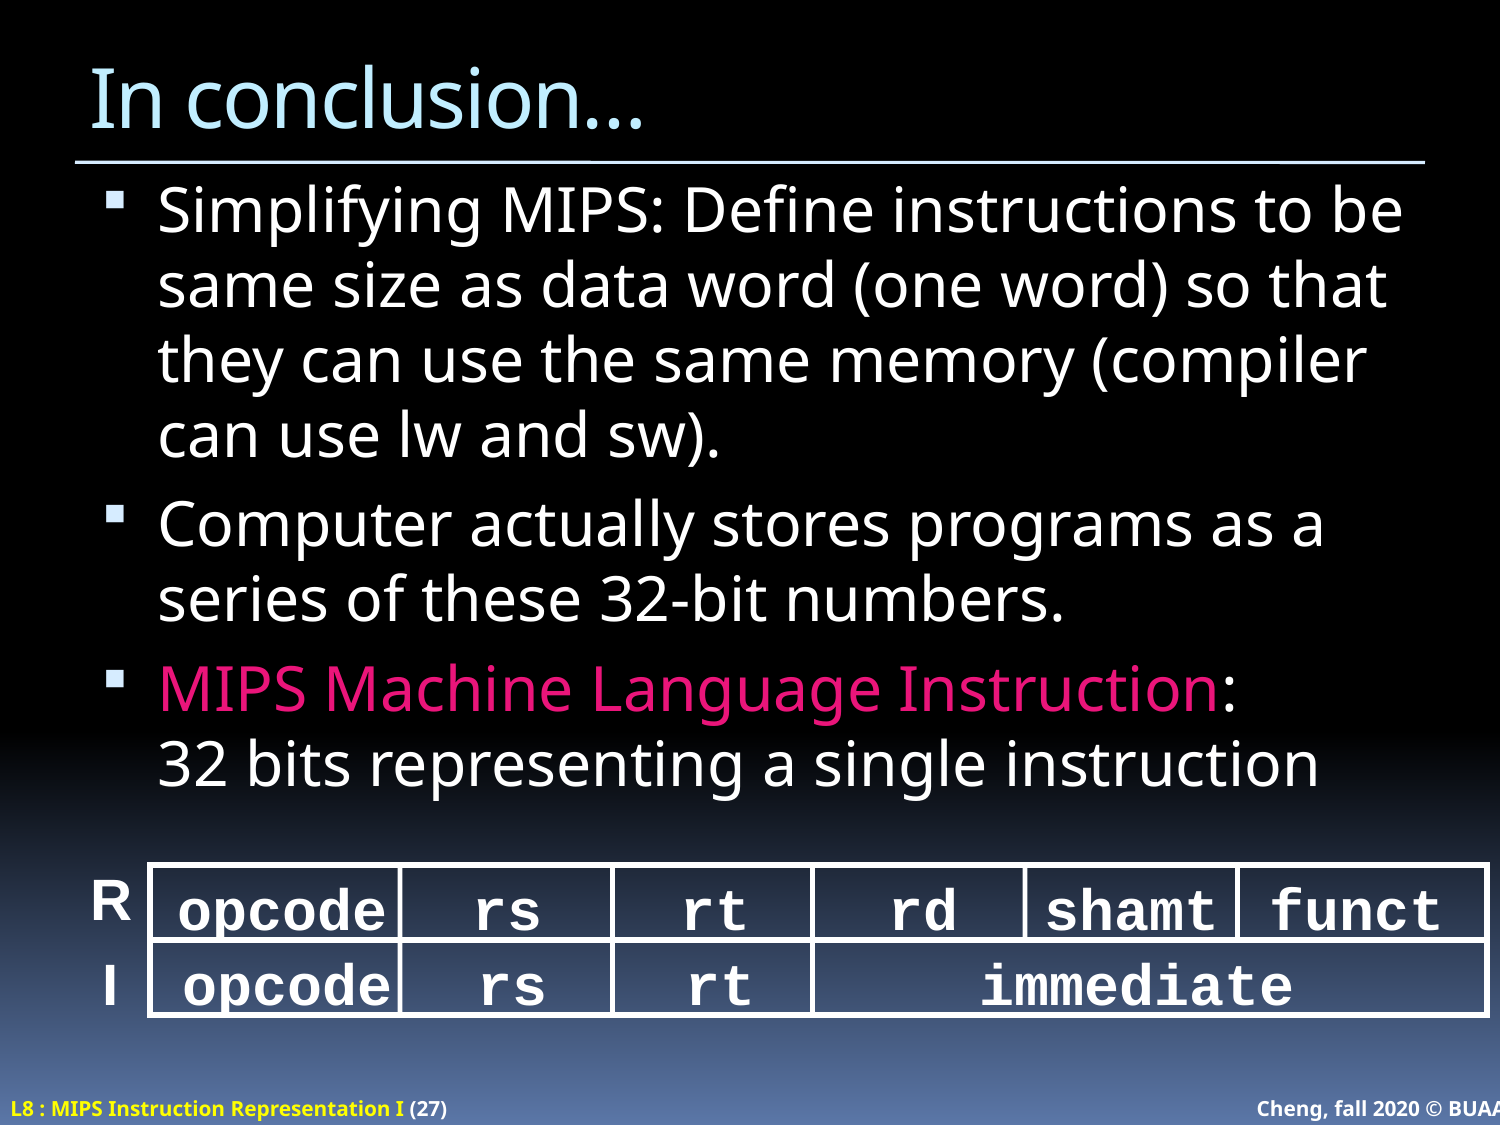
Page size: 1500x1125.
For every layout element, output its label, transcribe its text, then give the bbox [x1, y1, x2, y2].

list Simplifying MIPS: Define instructions to be same size as data word (one word) so that they can use the same memory (compiler can use lw and sw). Computer actually stores programs as a series of these 32-bit numbers. MIPS Machine Language Instruction: 32 bits representing a single instruction [74, 162, 1426, 849]
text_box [74, 854, 1488, 1101]
title In conclusion… [75, 37, 1425, 162]
